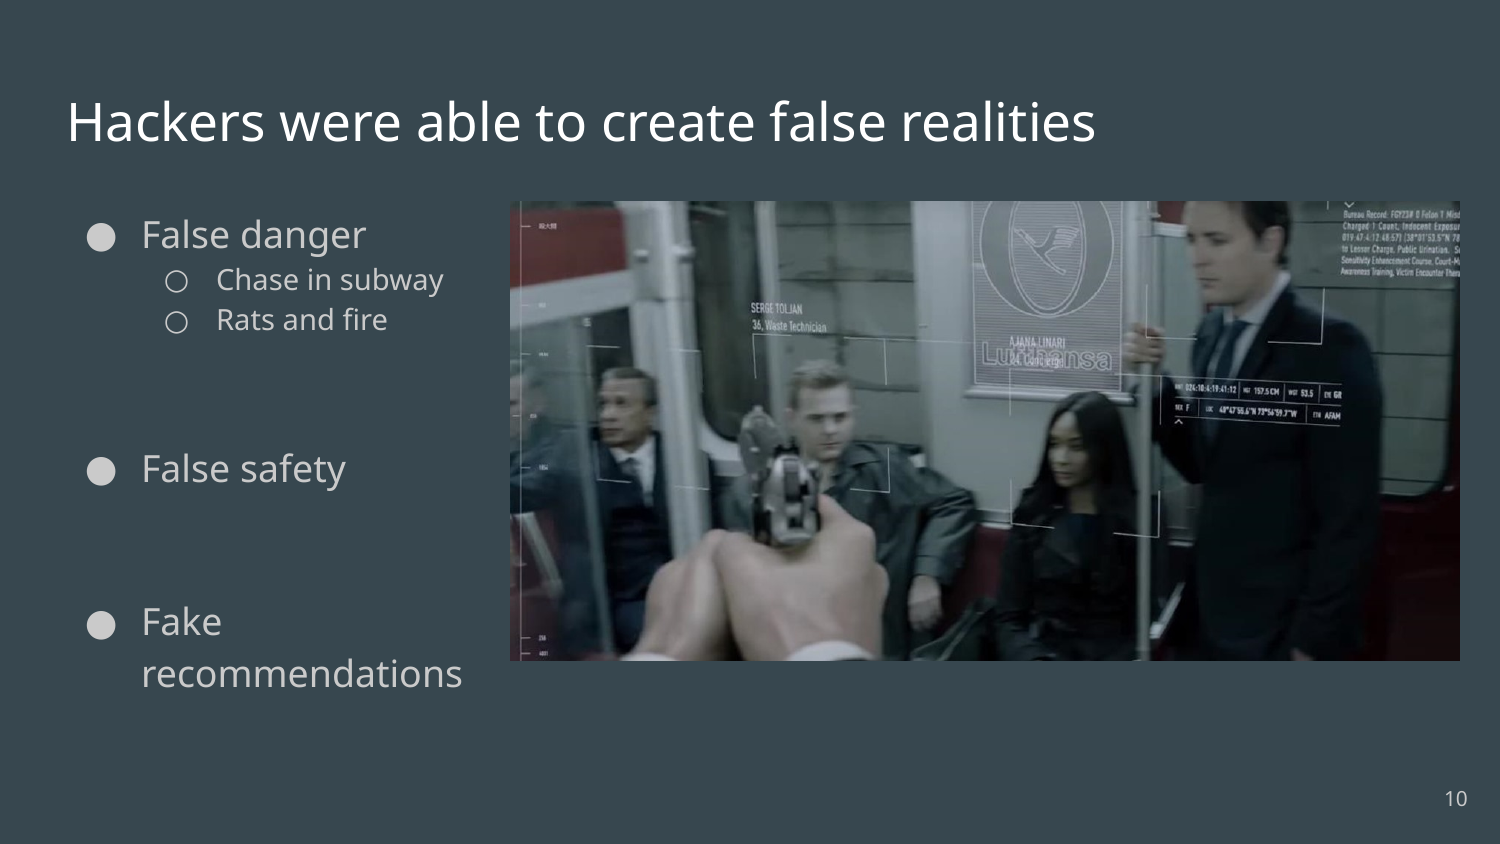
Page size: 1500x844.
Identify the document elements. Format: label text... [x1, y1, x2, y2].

title Hackers were able to create false realities [51, 72, 1449, 167]
picture [510, 201, 1460, 662]
list False danger Chase in subway Rats and fire False safety Fake recommendations [51, 189, 542, 750]
slide_number 10 [1392, 767, 1483, 833]
